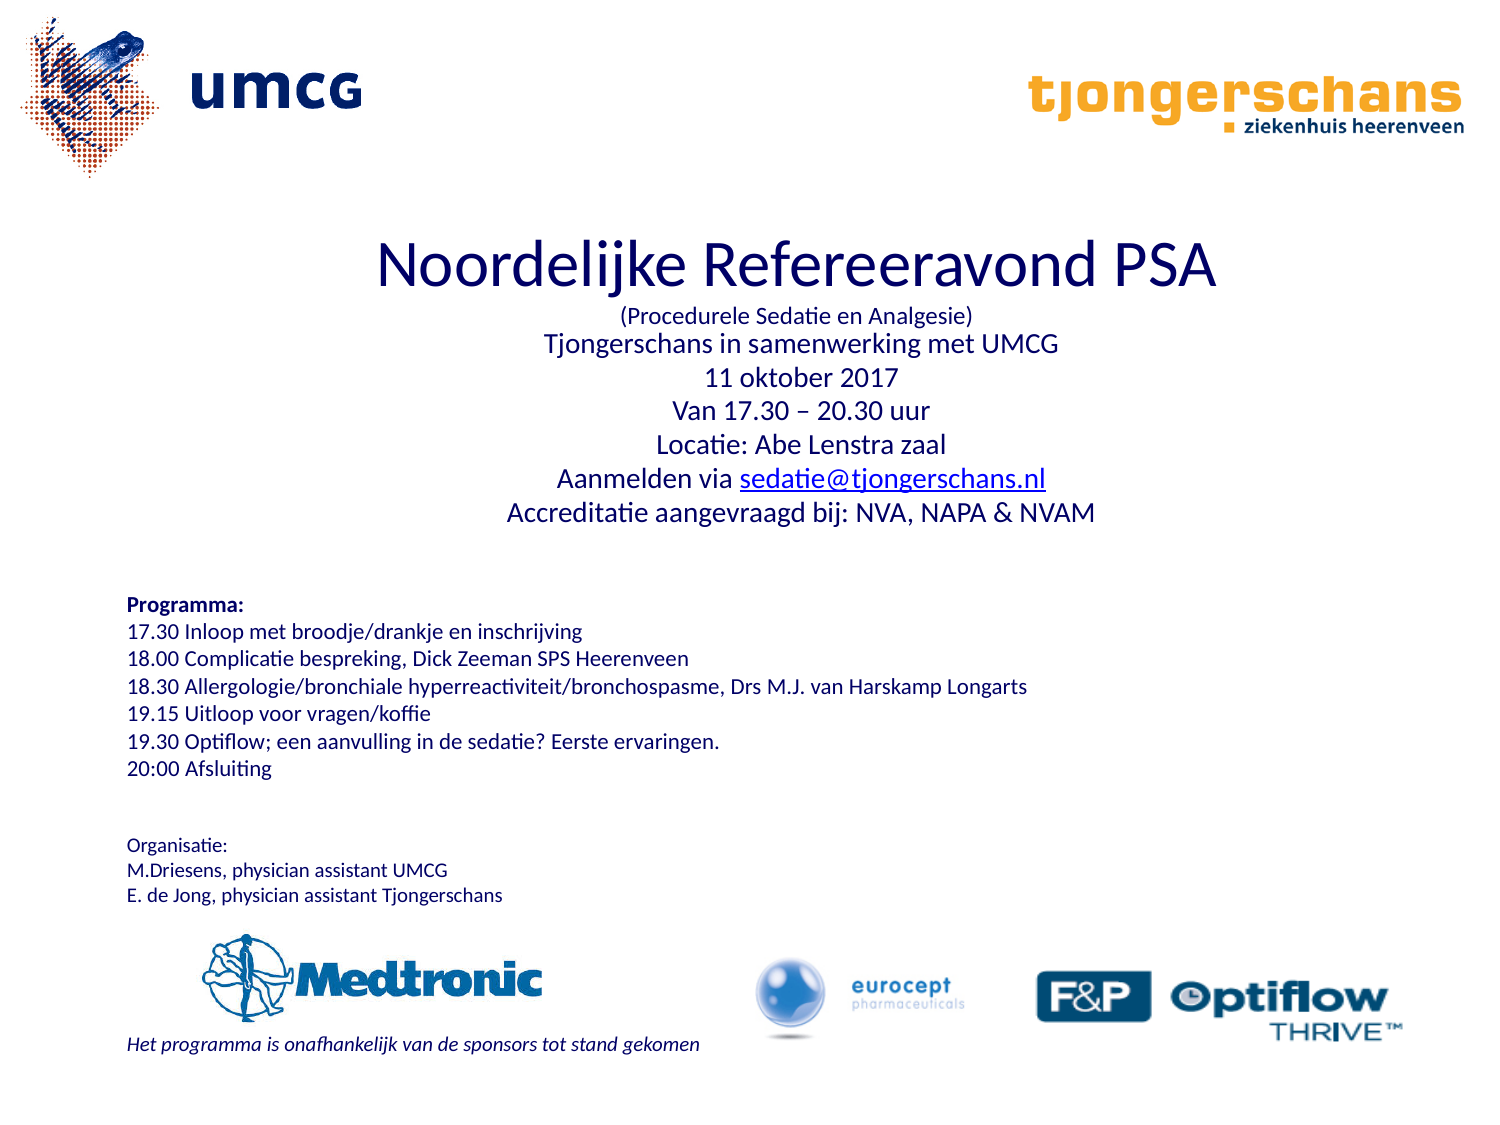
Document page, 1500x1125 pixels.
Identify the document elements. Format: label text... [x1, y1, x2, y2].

subtitle Tjongerschans in samenwerking met UMCG 11 oktober 2017 Van 17.30 – 20.30 uur Locatie: Abe Lenstra zaal Aanmelden via sedatie@tjongerschans.nl Accreditatie aangevraagd bij: NVA, NAPA & NVAM [304, 207, 1298, 519]
picture [0, 0, 373, 197]
picture [997, 970, 1434, 1045]
text_box [219, 519, 1424, 672]
title Noordelijke Refereeravond PSA (Procedurele Sedatie en Analgesie) [159, 18, 1435, 261]
text_box Programma: 17.30 Inloop met broodje/drankje en inschrijving 18.00 Complicatie bespreking, Dick Zeeman SPS Heerenveen 18.30 Allergologie/bronchiale hyperreactiviteit/bronchospasme, Drs M.J. van Harskamp Longarts 19.15 Uitloop voor vragen/koffie 19.30 Optiflow; een aanvulling in de sedatie? Eerste ervaringen. 20:00 Afsluiting Organisatie: M.Driesens, physician assistant UMCG E. de Jong, physician assistant Tjongerschans Het programma is onafhankelijk van de sponsors tot stand gekomen [112, 556, 1394, 1064]
picture [1026, 68, 1468, 142]
picture [196, 928, 548, 1028]
picture [737, 954, 970, 1044]
